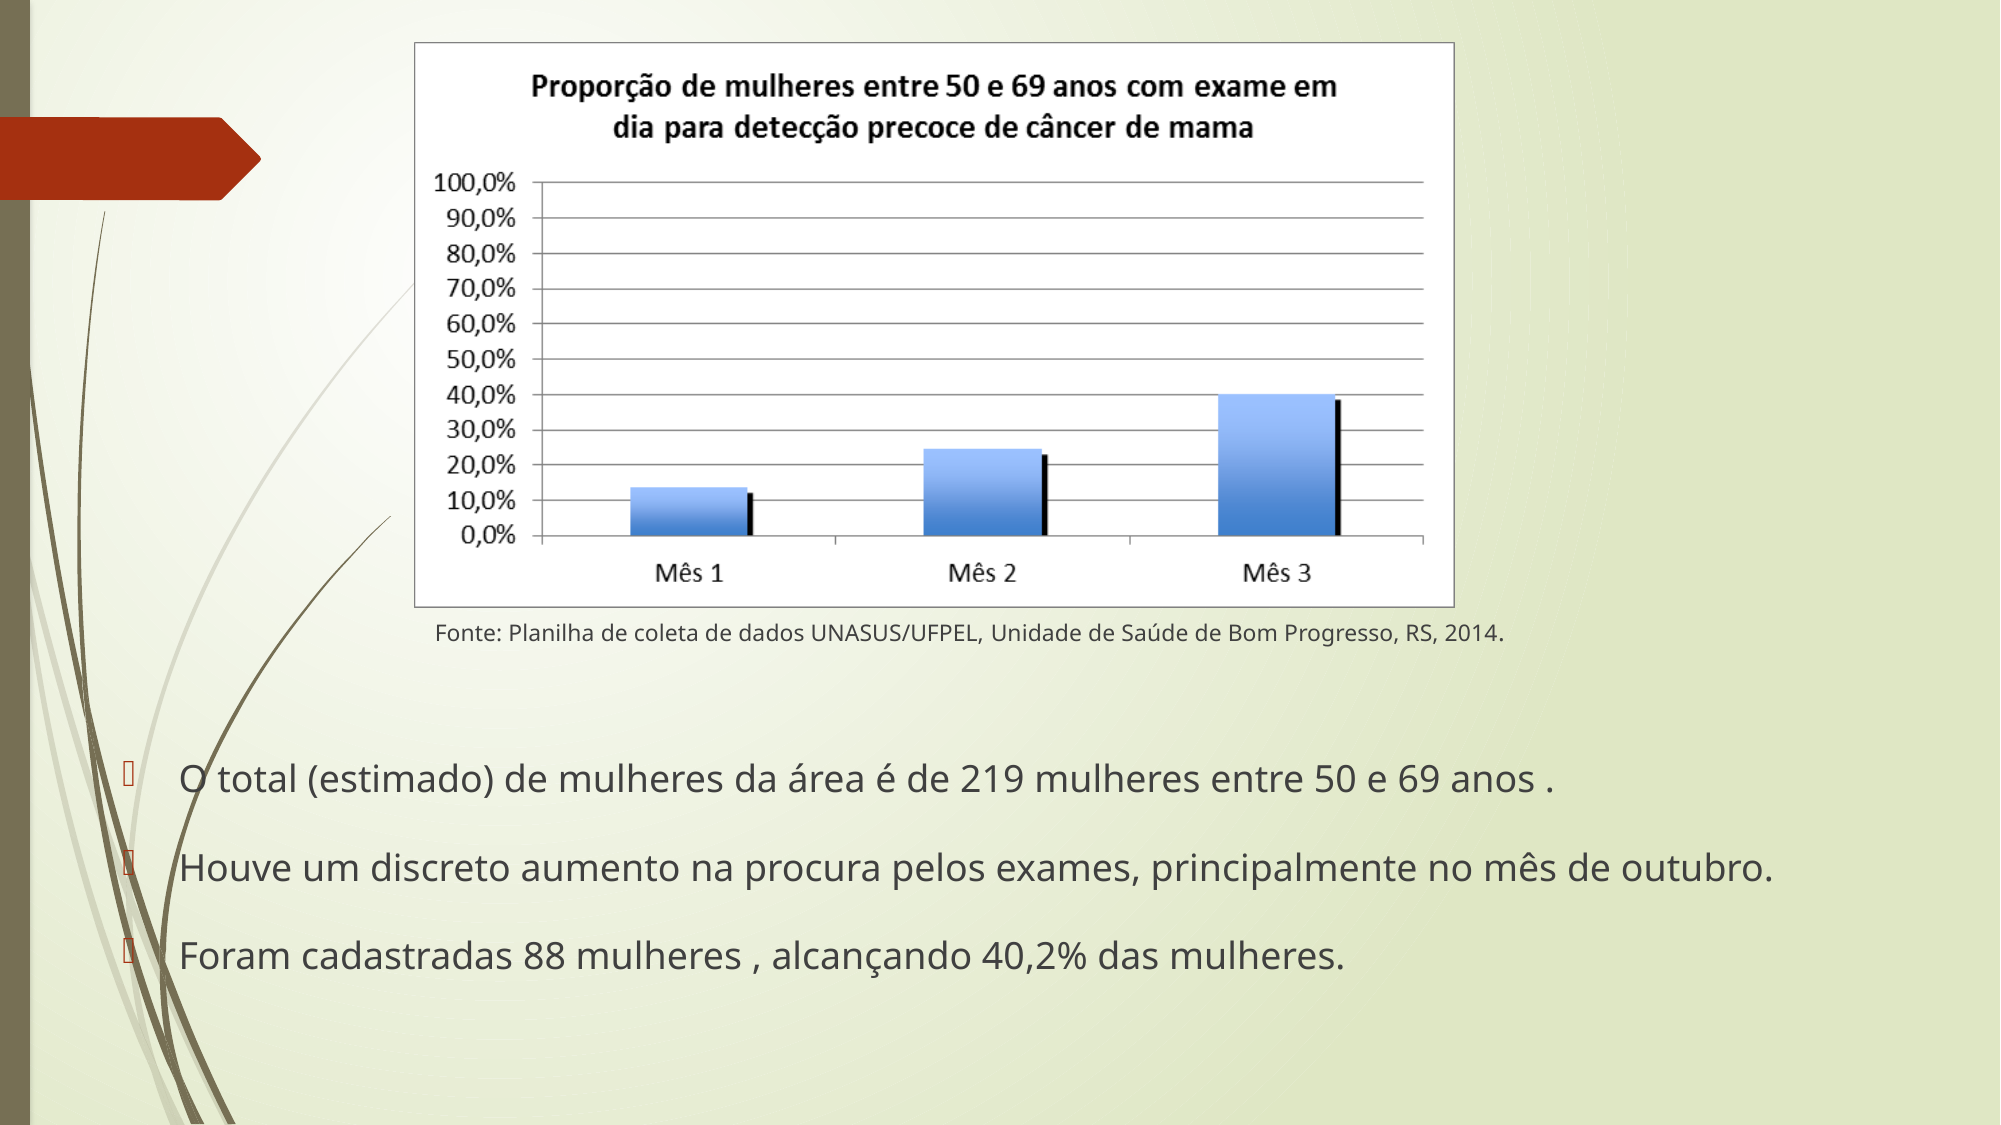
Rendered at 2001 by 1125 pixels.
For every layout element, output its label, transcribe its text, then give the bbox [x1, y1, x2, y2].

picture [413, 42, 1455, 609]
list Fonte: Planilha de coleta de dados UNASUS/UFPEL, Unidade de Saúde de Bom Progresso, RS, 2014. O total (estimado) de mulheres da área é de 219 mulheres entre 50 e 69 anos . Houve um discreto aumento na procura pelos exames, principalmente no mês de outubro. Foram cadastradas 88 mulheres , alcançando 40,2% das mulheres. [107, 178, 1833, 1125]
